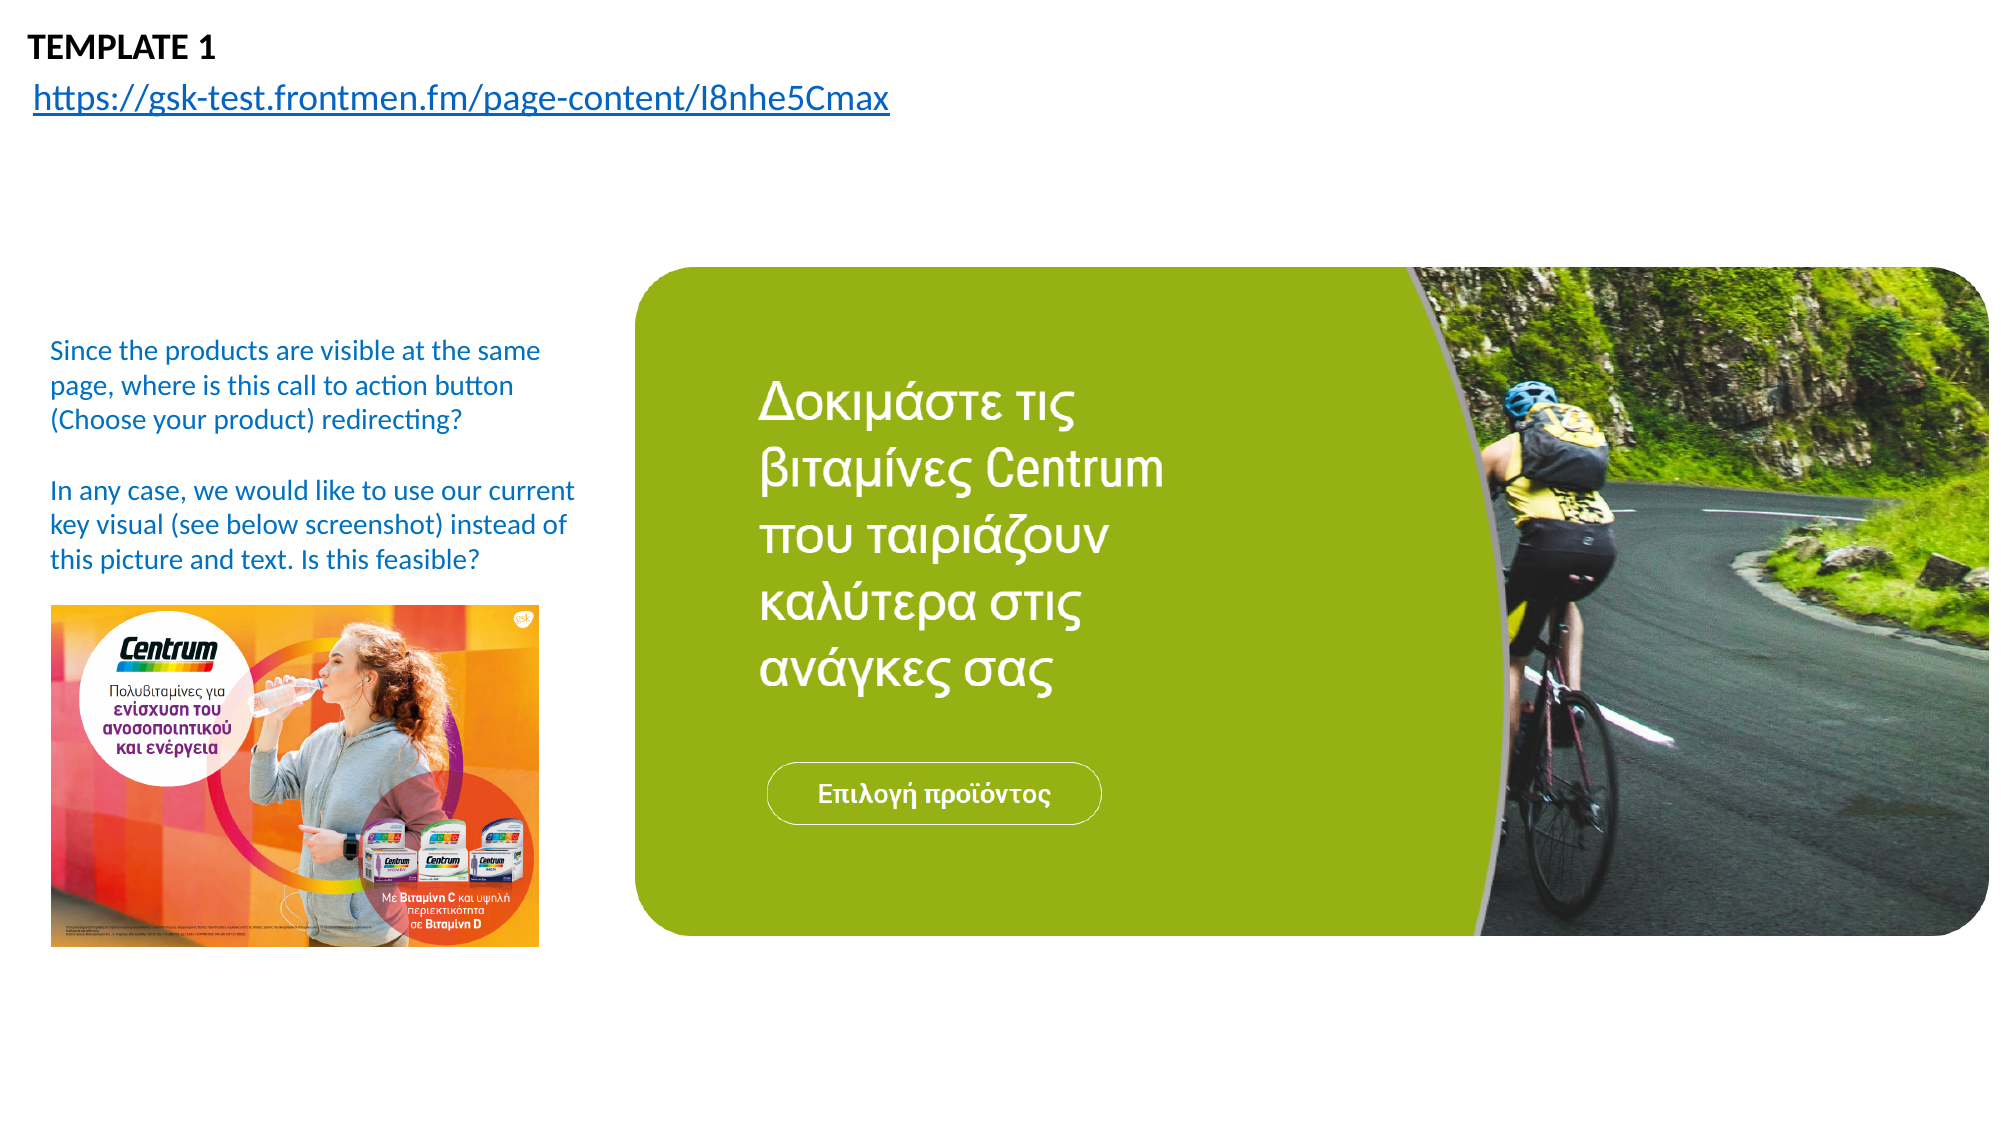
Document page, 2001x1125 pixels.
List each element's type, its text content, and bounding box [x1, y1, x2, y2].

text_box https://gsk-test.frontmen.fm/page-content/I8nhe5Cmax [18, 66, 905, 126]
text_box TEMPLATE 1 [12, 14, 410, 75]
picture [624, 262, 2000, 950]
text_box Since the products are visible at the same page, where is this call to action button (Choose your product) redirecting? In any case, we would like to use our current key visual (see below screenshot) instead of this picture and text. Is this feasible? [35, 323, 593, 653]
picture [51, 605, 539, 947]
